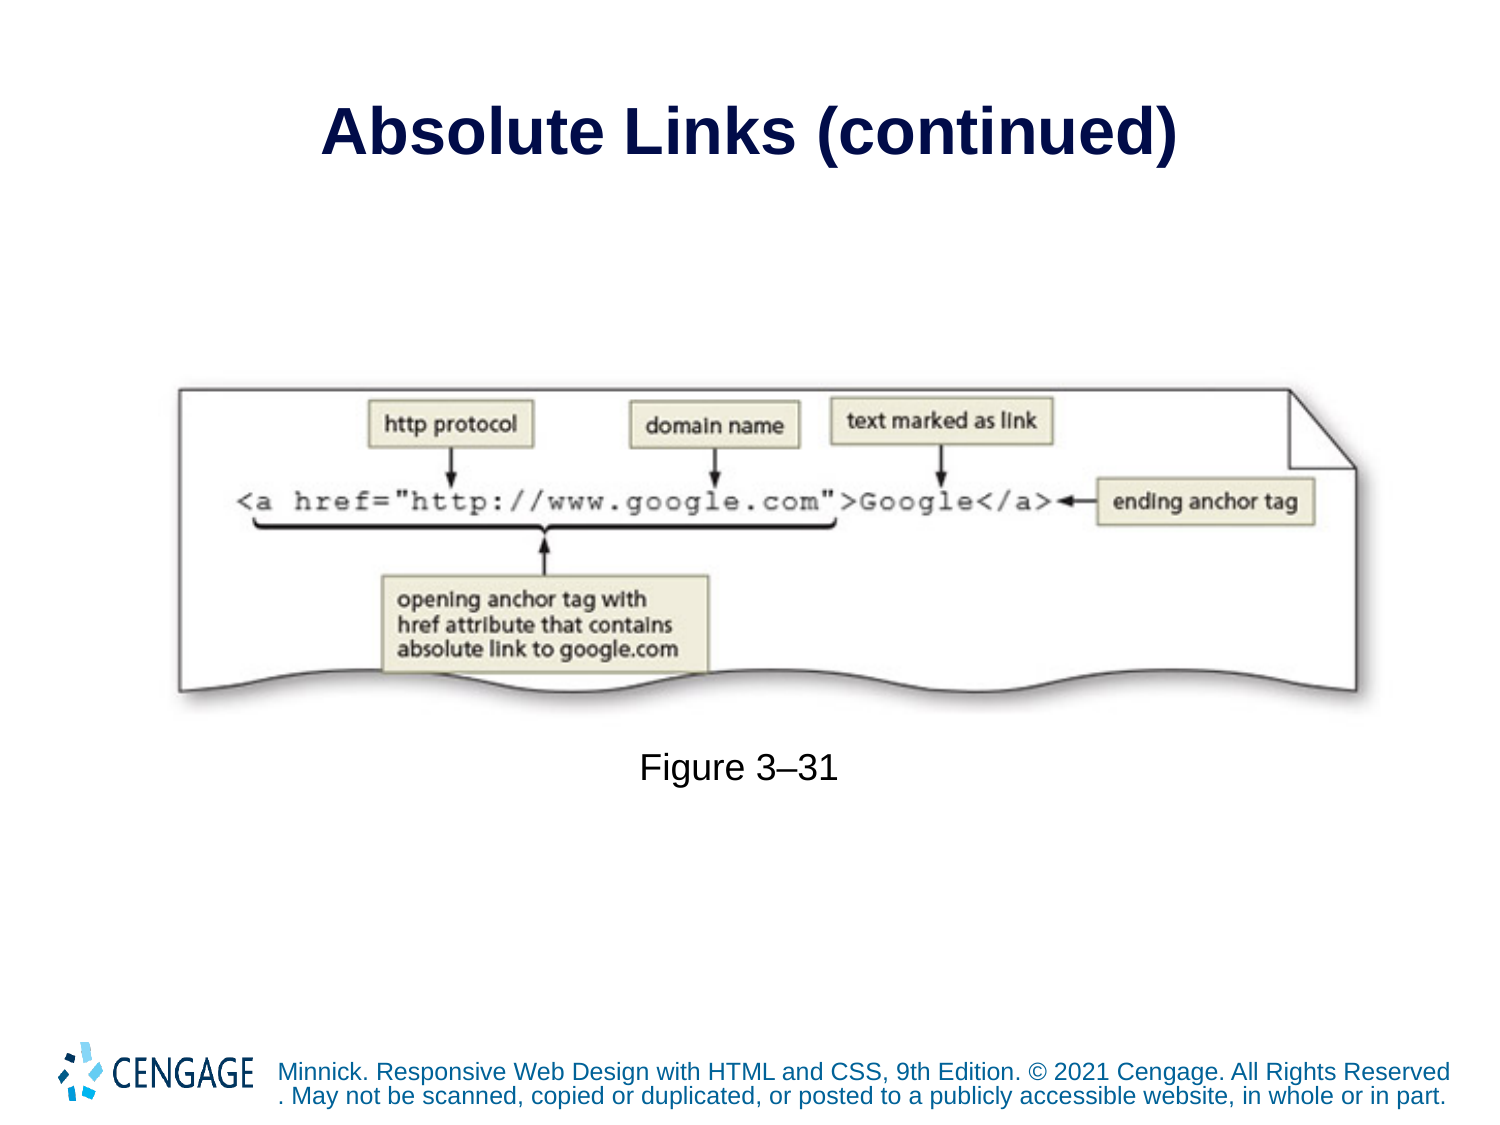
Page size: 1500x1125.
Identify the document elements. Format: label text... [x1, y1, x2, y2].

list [158, 367, 1397, 731]
list Figure 3–31 [639, 748, 861, 808]
picture [58, 1042, 253, 1101]
title Absolute Links (continued) [103, 24, 1397, 175]
footer Minnick. Responsive Web Design with HTML and CSS, 9th Edition. © 2021 Cengage. All Rights Reserved. May not be scanned, copied or duplicated, or posted to a publicly accessible website, in whole or in part. [262, 1040, 1475, 1100]
